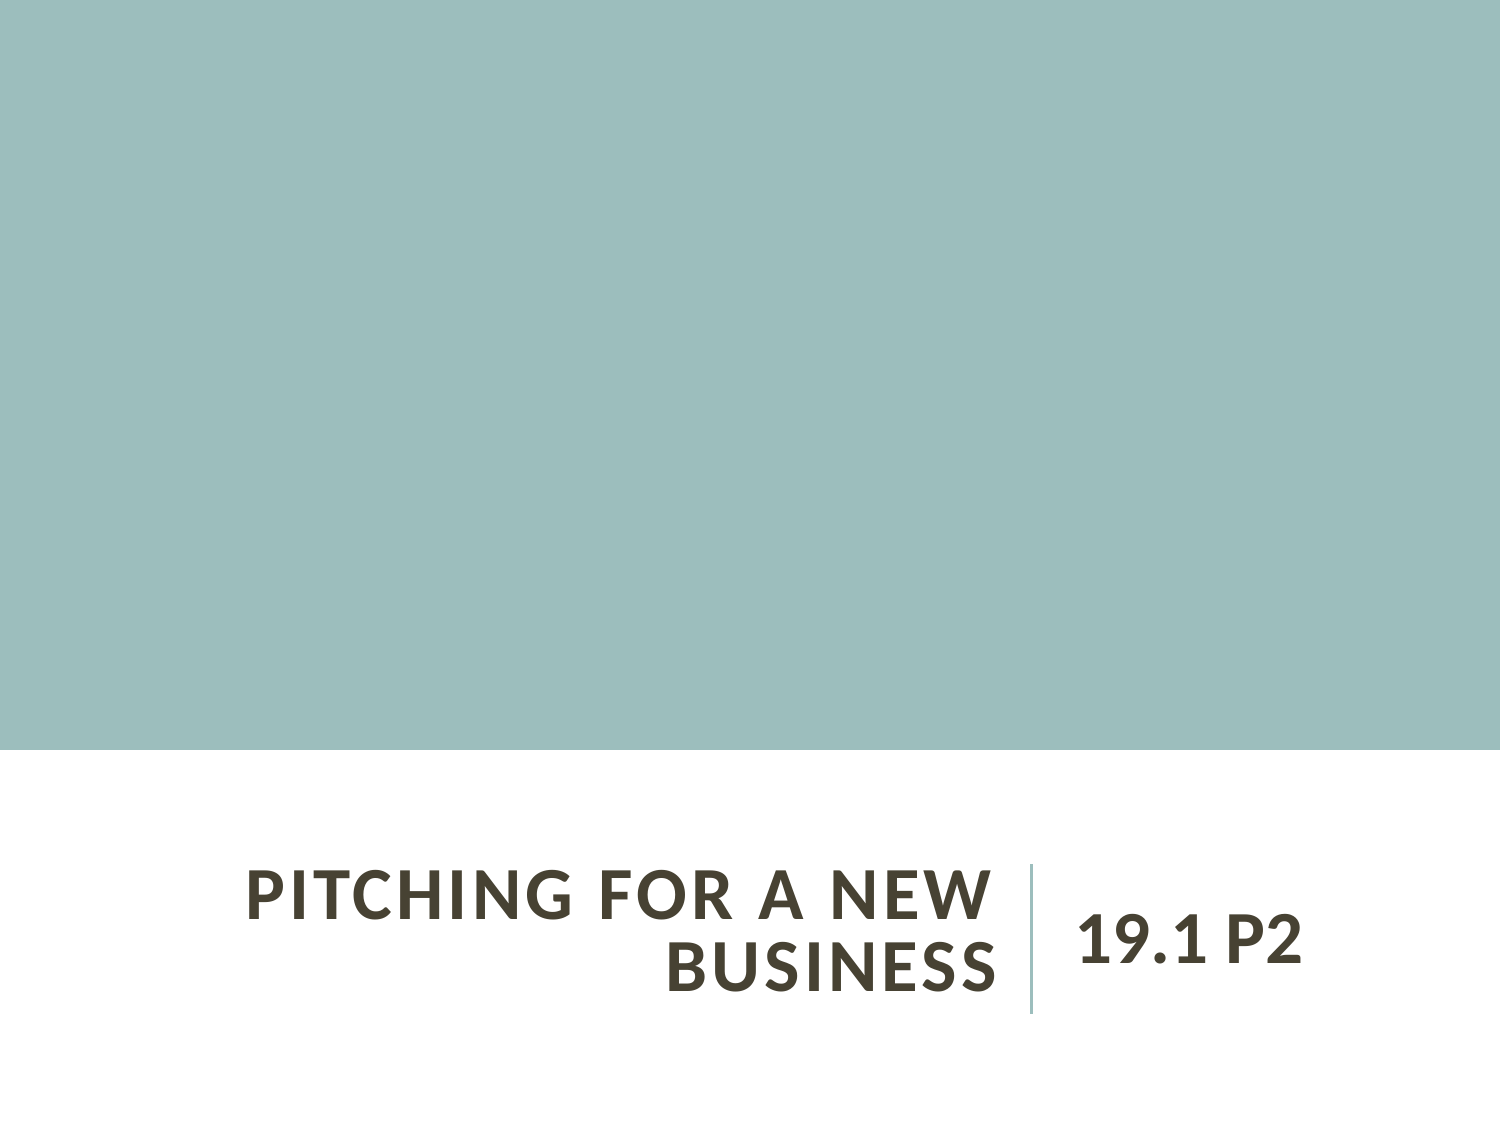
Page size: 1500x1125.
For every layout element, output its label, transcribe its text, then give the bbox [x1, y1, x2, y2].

title pitching for a new business [56, 813, 1013, 1054]
subtitle 19.1 P2 [1059, 813, 1454, 1054]
